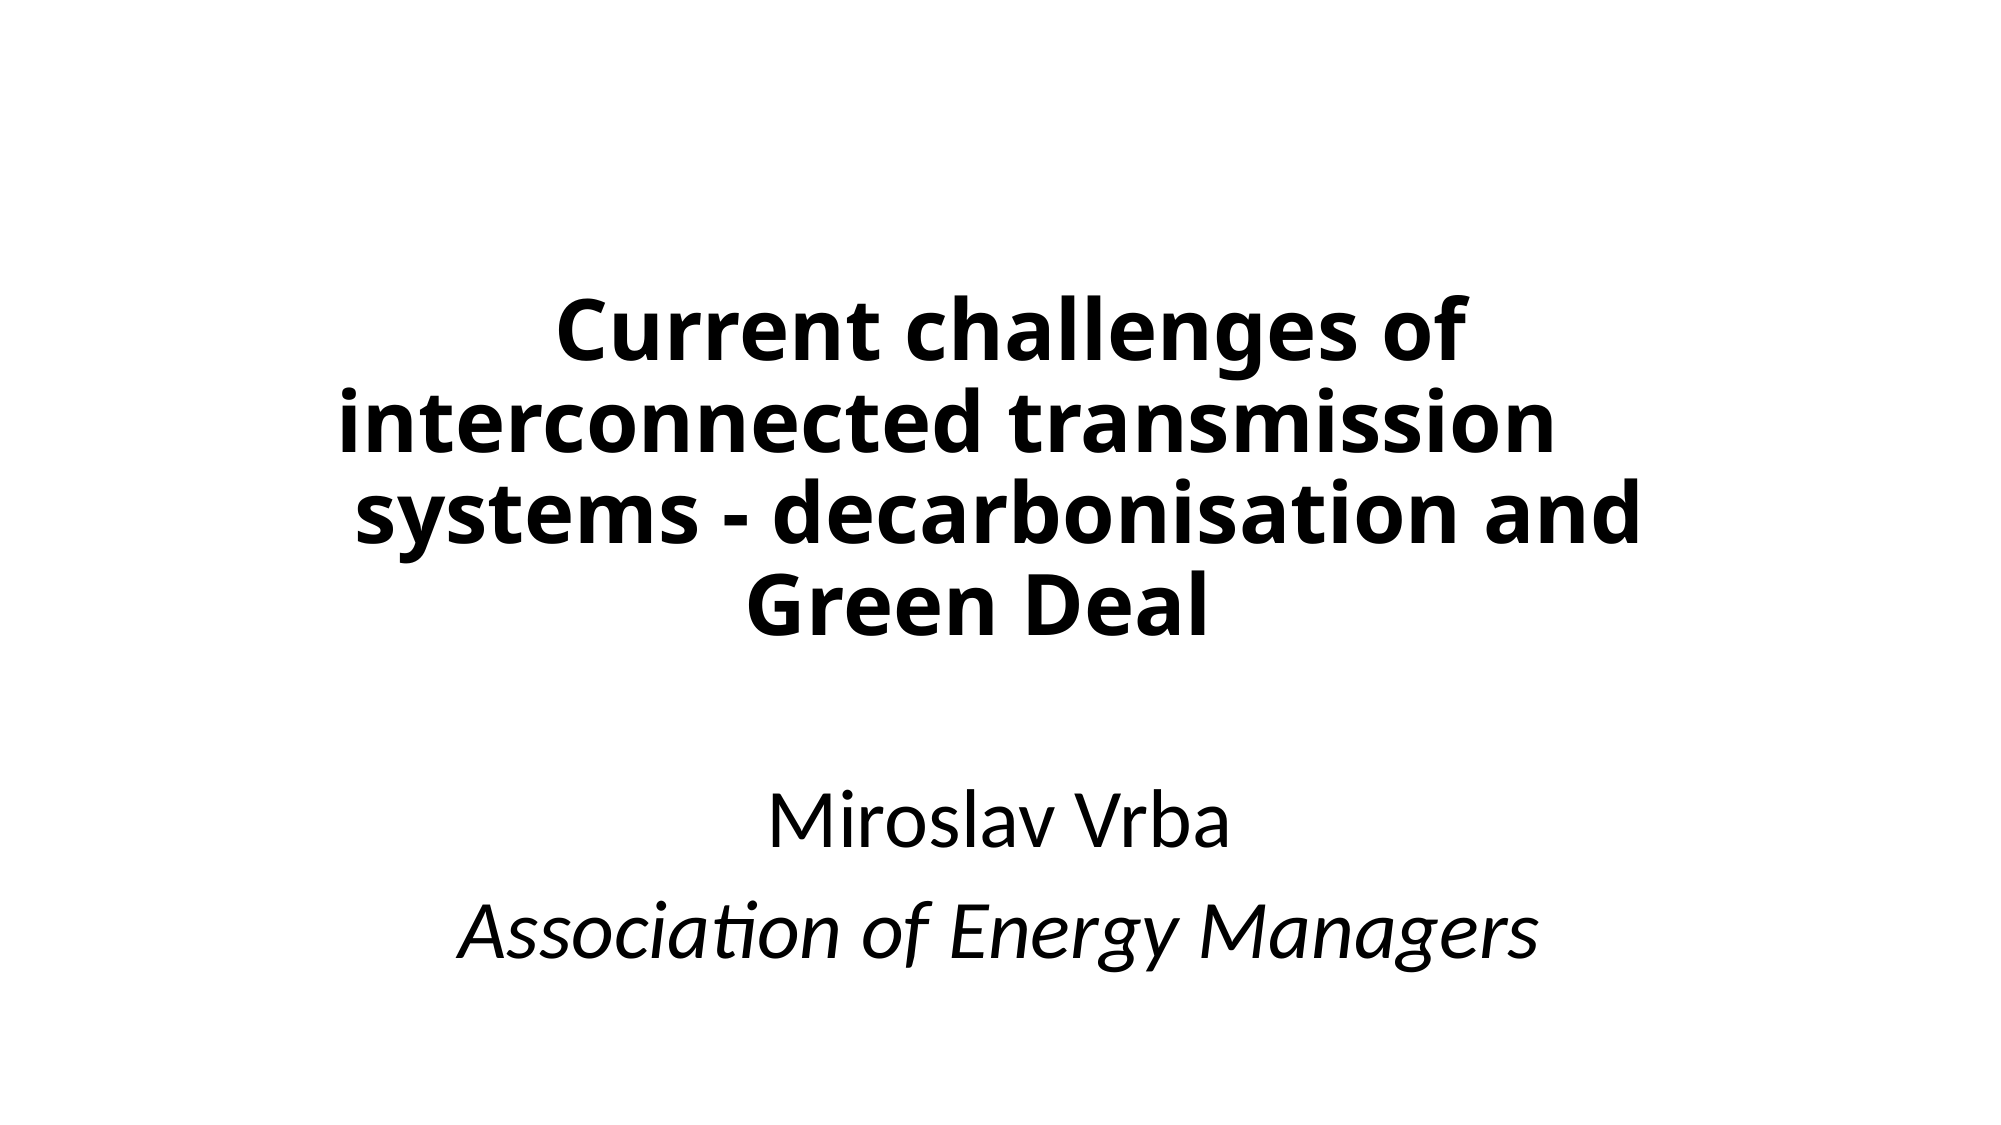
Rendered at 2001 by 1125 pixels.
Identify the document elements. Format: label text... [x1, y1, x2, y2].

title Current challenges of interconnected transmission systems - decarbonisation and Green Deal [249, 184, 1750, 662]
subtitle Miroslav Vrba Association of Energy Managers [249, 768, 1750, 1040]
